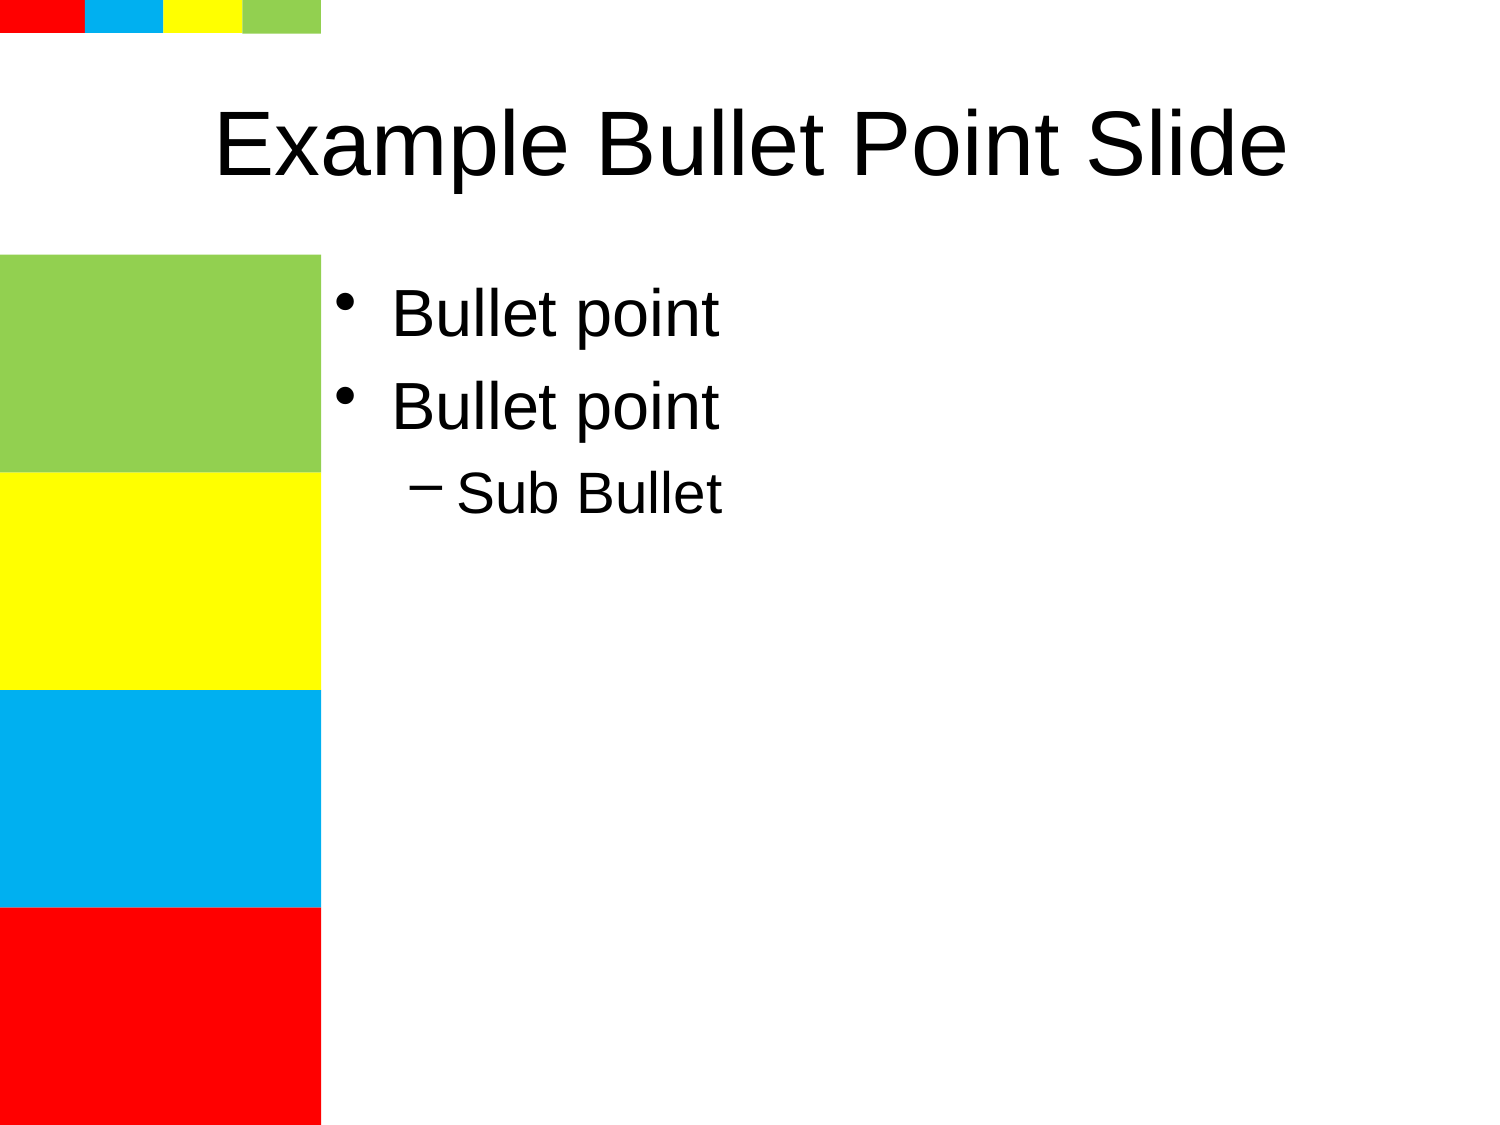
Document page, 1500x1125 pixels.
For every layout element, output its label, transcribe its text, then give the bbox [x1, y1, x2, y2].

title Example Bullet Point Slide [79, 45, 1425, 233]
list Bullet point Bullet point Sub Bullet [319, 262, 1425, 1005]
